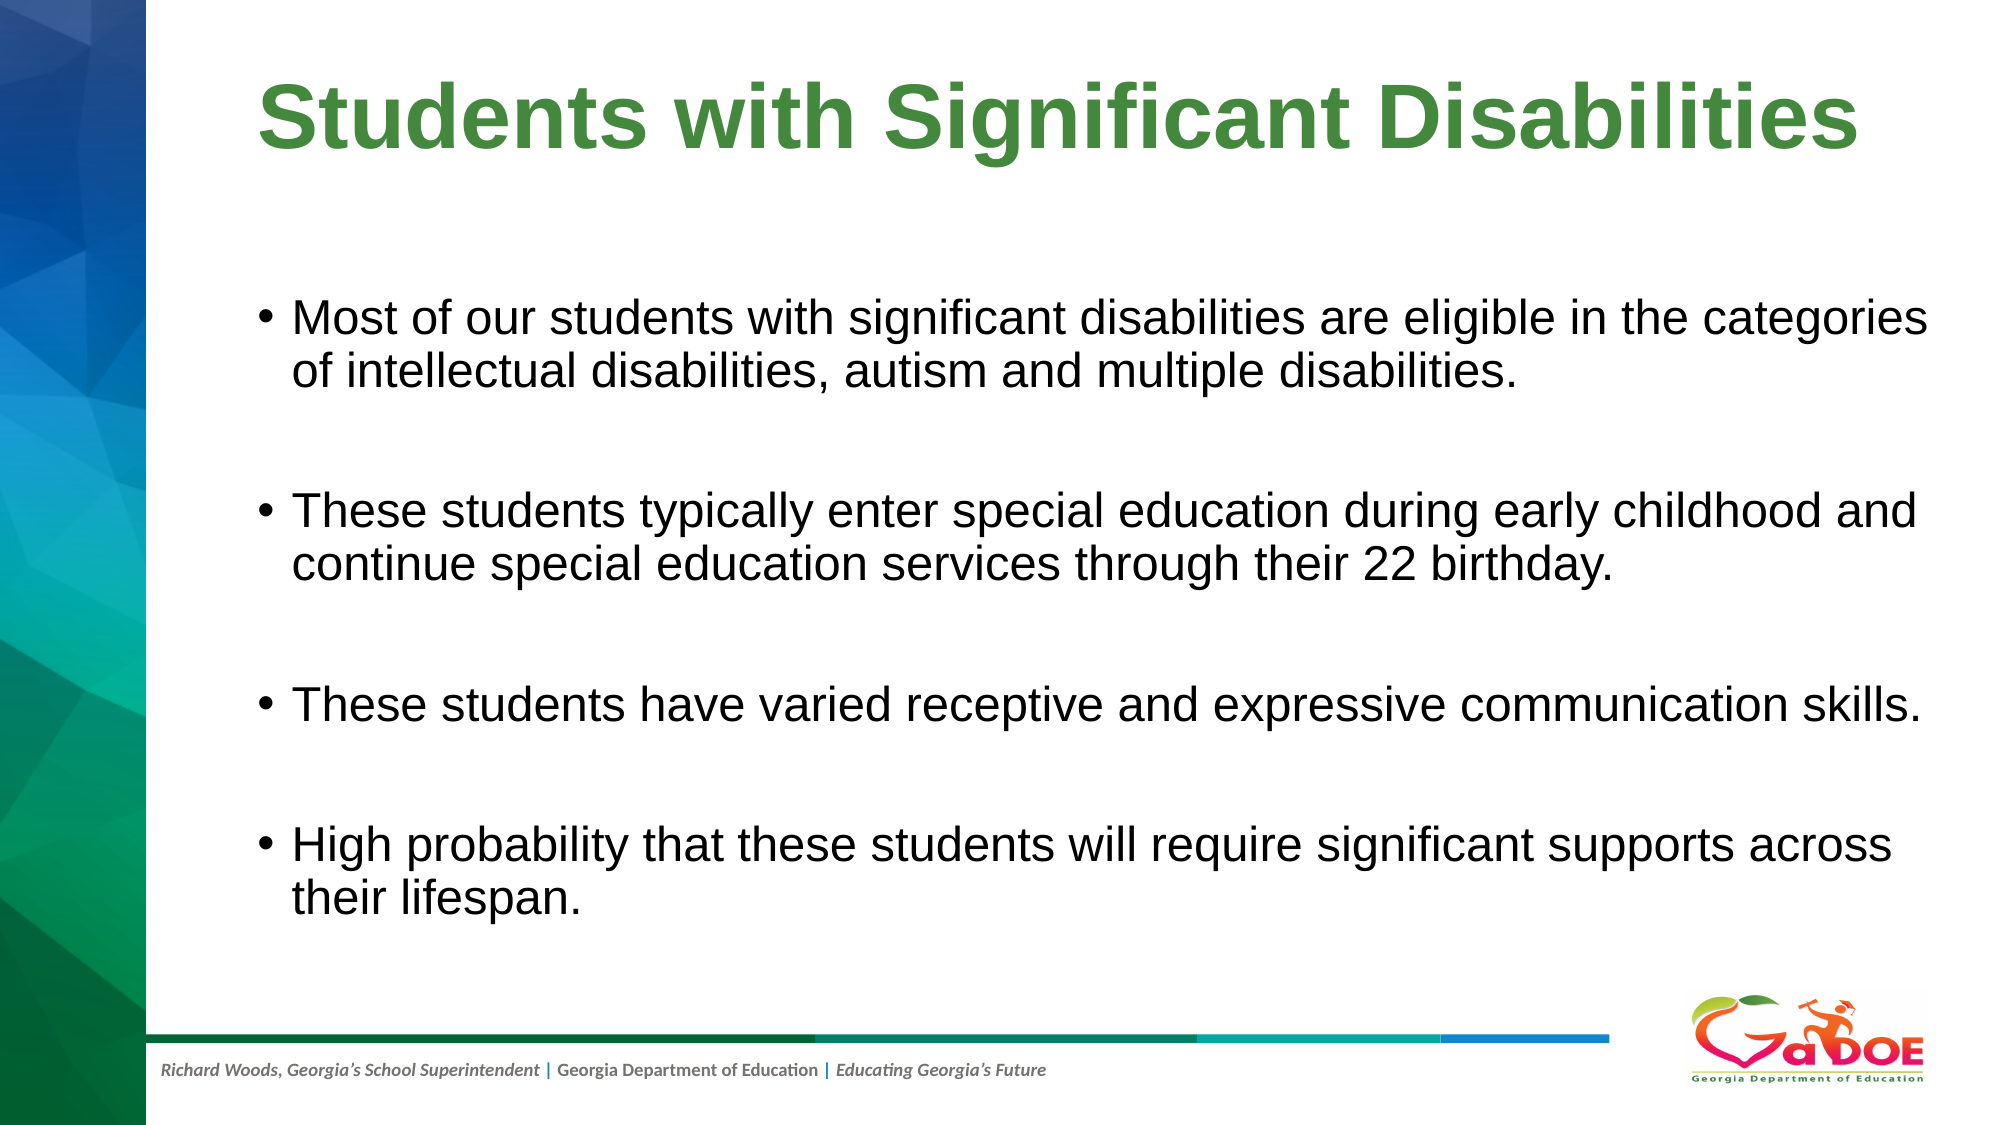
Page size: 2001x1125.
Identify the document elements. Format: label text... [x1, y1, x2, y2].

title Students with Significant Disabilities [242, 62, 1975, 151]
picture [0, 0, 146, 1125]
picture [1684, 987, 1929, 1089]
list Most of our students with significant disabilities are eligible in the categories of intellectual disabilities, autism and multiple disabilities. These students typically enter special education during early childhood and continue special education services through their 22 birthday. These students have varied receptive and expressive communication skills. High probability that these students will require significant supports across their lifespan. [242, 284, 1968, 974]
